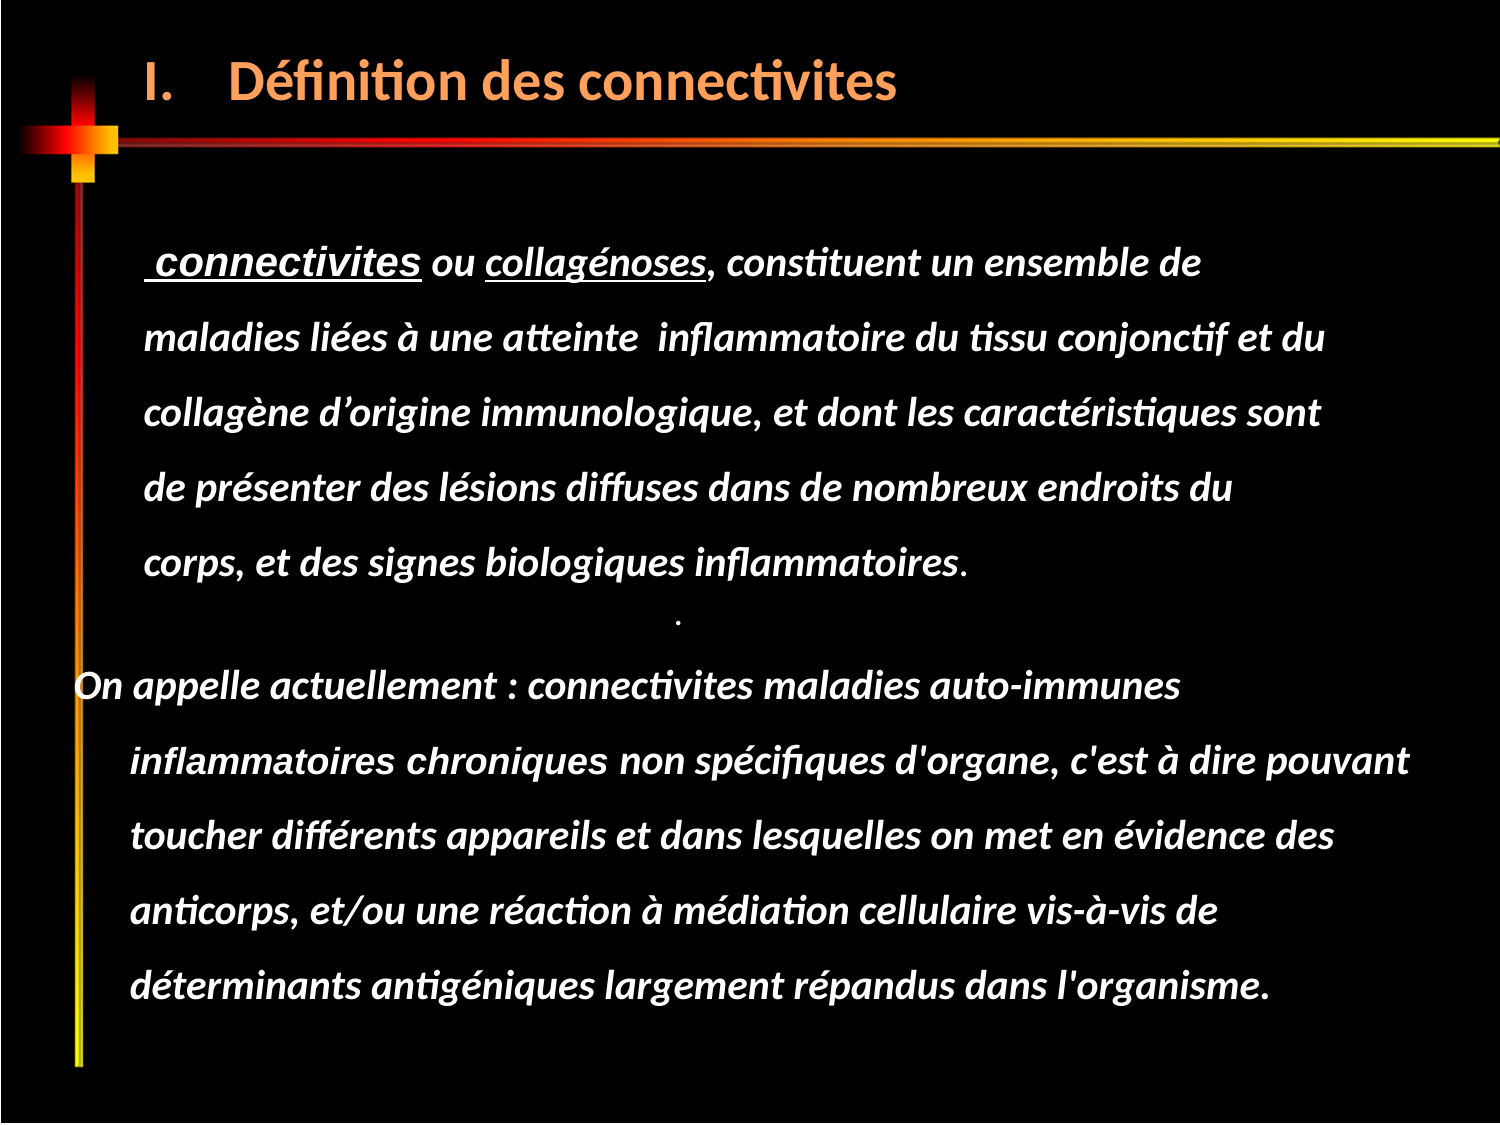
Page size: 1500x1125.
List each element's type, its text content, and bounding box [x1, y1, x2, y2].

picture [0, 0, 1500, 1125]
text_box connectivites ou collagénoses, constituent un ensemble de maladies liées à une atteinte inflammatoire du tissu conjonctif et du collagène d’origine immunologique, et dont les caractéristiques sont de présenter des lésions diffuses dans de nombreux endroits du corps, et des signes biologiques inflammatoires. [128, 202, 1360, 593]
text_box . On appelle actuellement : connectivites maladies auto-immunes inflammatoires chroniques non spécifiques d'organe, c'est à dire pouvant toucher différents appareils et dans lesquelles on met en évidence des anticorps, et/ou une réaction à médiation cellulaire vis-à-vis de déterminants antigéniques largement répandus dans l'organisme. [58, 535, 1453, 1091]
text_box Définition des connectivites [128, 0, 924, 120]
